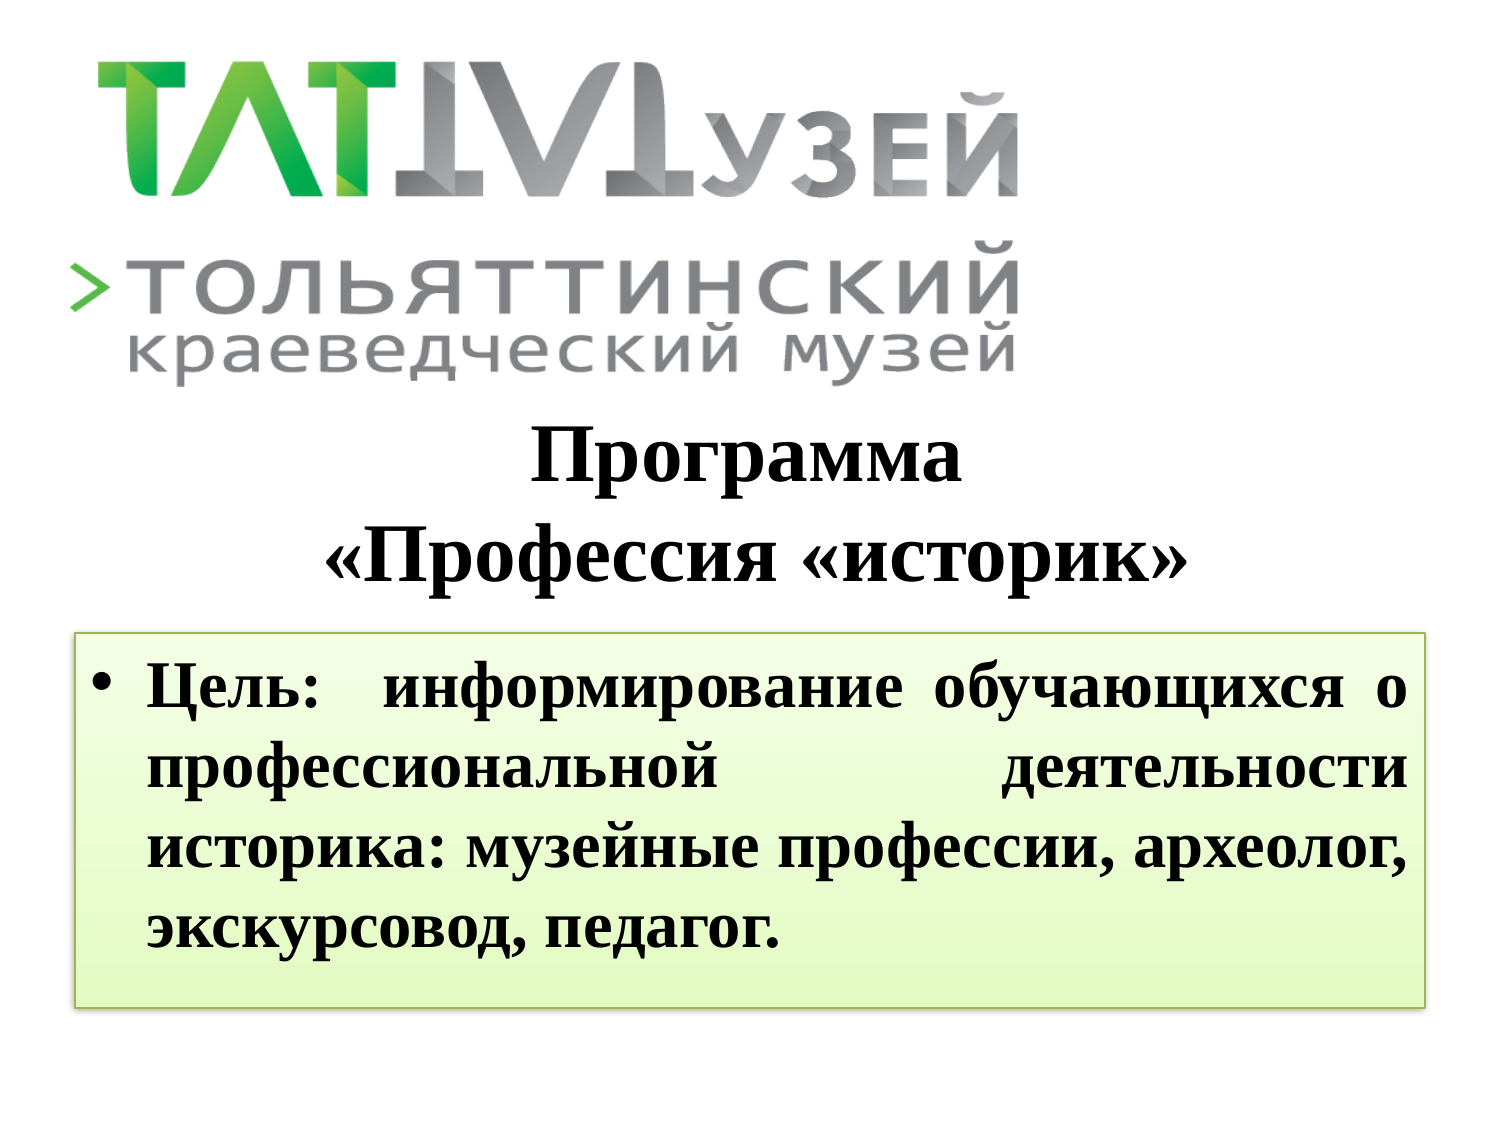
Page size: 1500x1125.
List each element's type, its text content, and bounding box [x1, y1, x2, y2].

list Цель: информирование обучающихся о профессиональной деятельности историка: музейные профессии, археолог, экскурсовод, педагог. [74, 632, 1426, 1009]
title Программа «Профессия «историк» [82, 398, 1432, 598]
picture [46, 23, 1067, 387]
